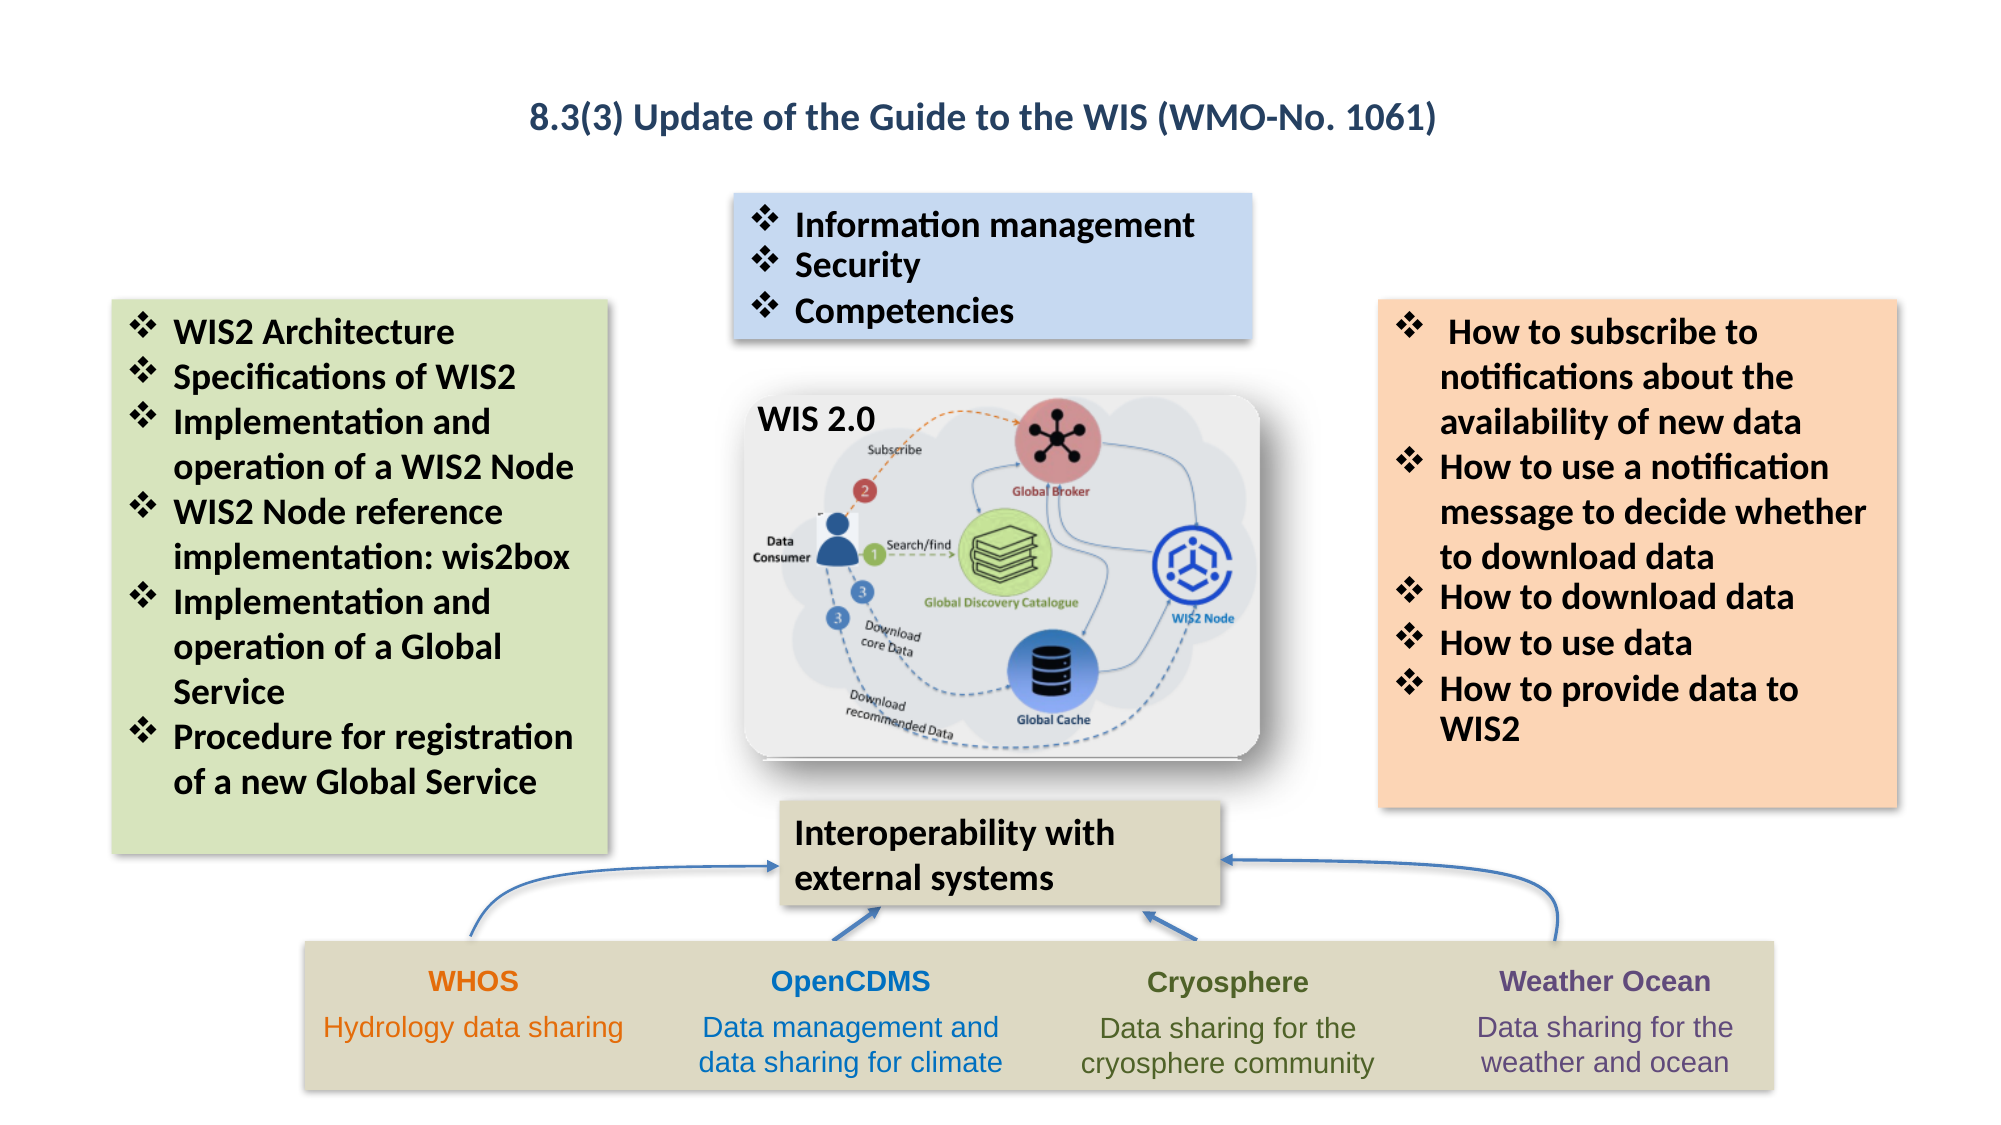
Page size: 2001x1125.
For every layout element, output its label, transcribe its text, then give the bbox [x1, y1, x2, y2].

text_box WIS2 Architecture Specifications of WIS2 Implementation and operation of a WIS2 Node WIS2 Node reference implementation: wis2box Implementation and operation of a Global Service Procedure for registration of a new Global Service [111, 299, 608, 854]
text_box How to subscribe to notifications about the availability of new data How to use a notification message to decide whether to download data How to download data How to use data How to provide data to WIS2 [1378, 299, 1897, 808]
picture [742, 395, 1264, 762]
text_box Information management Security Competencies [733, 195, 1253, 340]
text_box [304, 800, 1775, 1125]
text_box WIS 2.0 [742, 386, 900, 395]
text_box 8.3(3) Update of the Guide to the WIS (WMO-No. 1061) [0, 83, 1984, 195]
